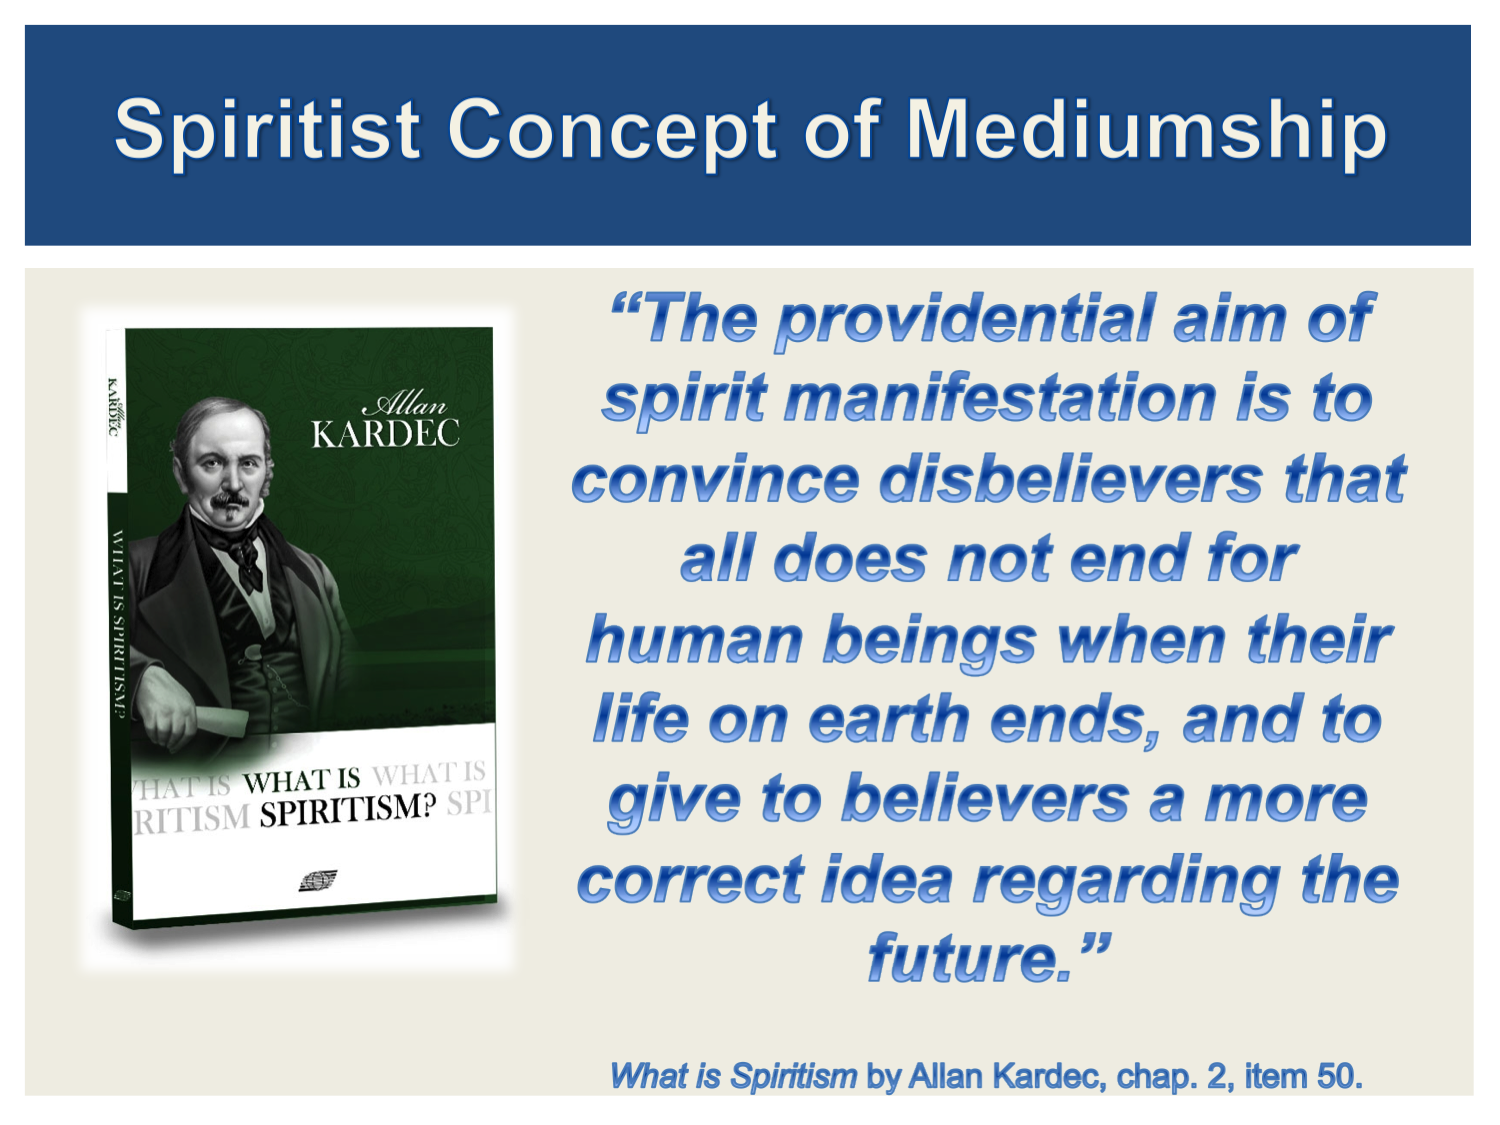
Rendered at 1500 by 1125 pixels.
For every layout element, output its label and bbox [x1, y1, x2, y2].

picture [547, 265, 1425, 1112]
picture [63, 289, 533, 989]
picture [27, 64, 1473, 185]
